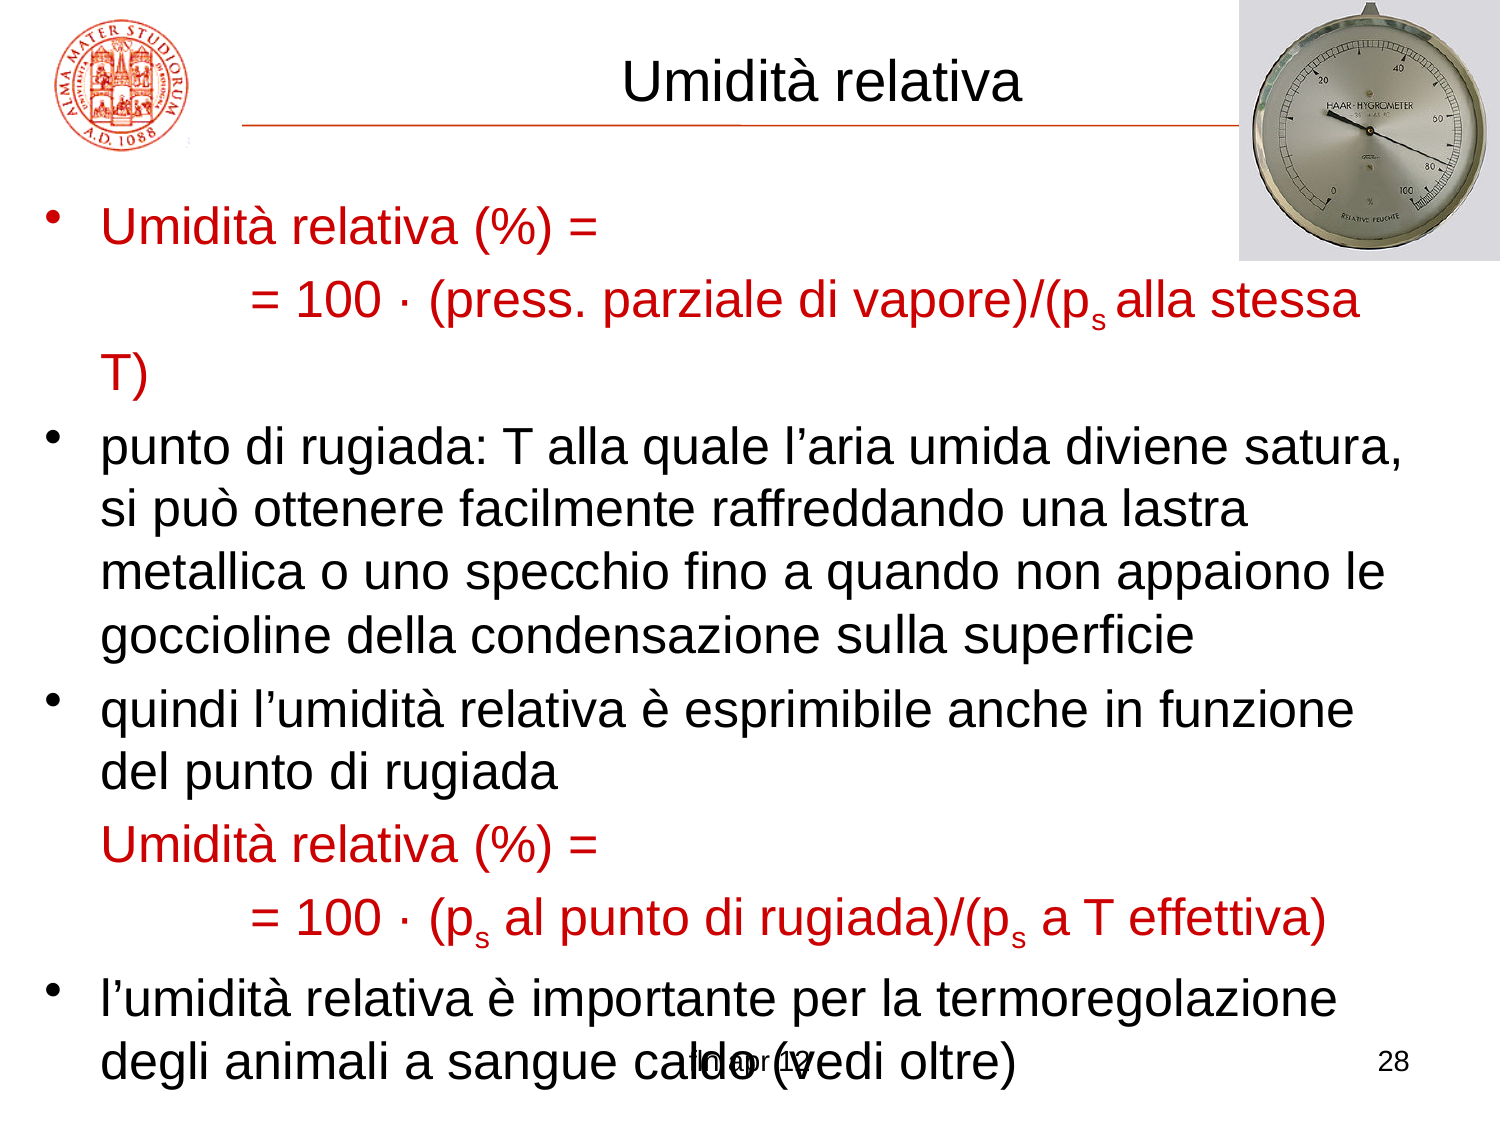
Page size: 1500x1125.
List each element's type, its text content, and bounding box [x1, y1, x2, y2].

picture [53, 18, 190, 168]
list Umidità relativa (%) = = 100 · (press. parziale di vapore)/(ps alla stessa T) punto di rugiada: T alla quale l’aria umida diviene satura, si può ottenere facilmente raffreddando una lastra metallica o uno specchio fino a quando non appaiono le goccioline della condensazione sulla superficie quindi l’umidità relativa è esprimibile anche in funzione del punto di rugiada Umidità relativa (%) = = 100 · (ps al punto di rugiada)/(ps a T effettiva) l’umidità relativa è importante per la termoregolazione degli animali a sangue caldo (vedi oltre) [29, 184, 1424, 1036]
title Umidità relativa [230, 31, 1233, 126]
footer fln apr 12 [512, 1036, 988, 1103]
slide_number 28 [1074, 1034, 1425, 1103]
picture [1238, 0, 1500, 262]
